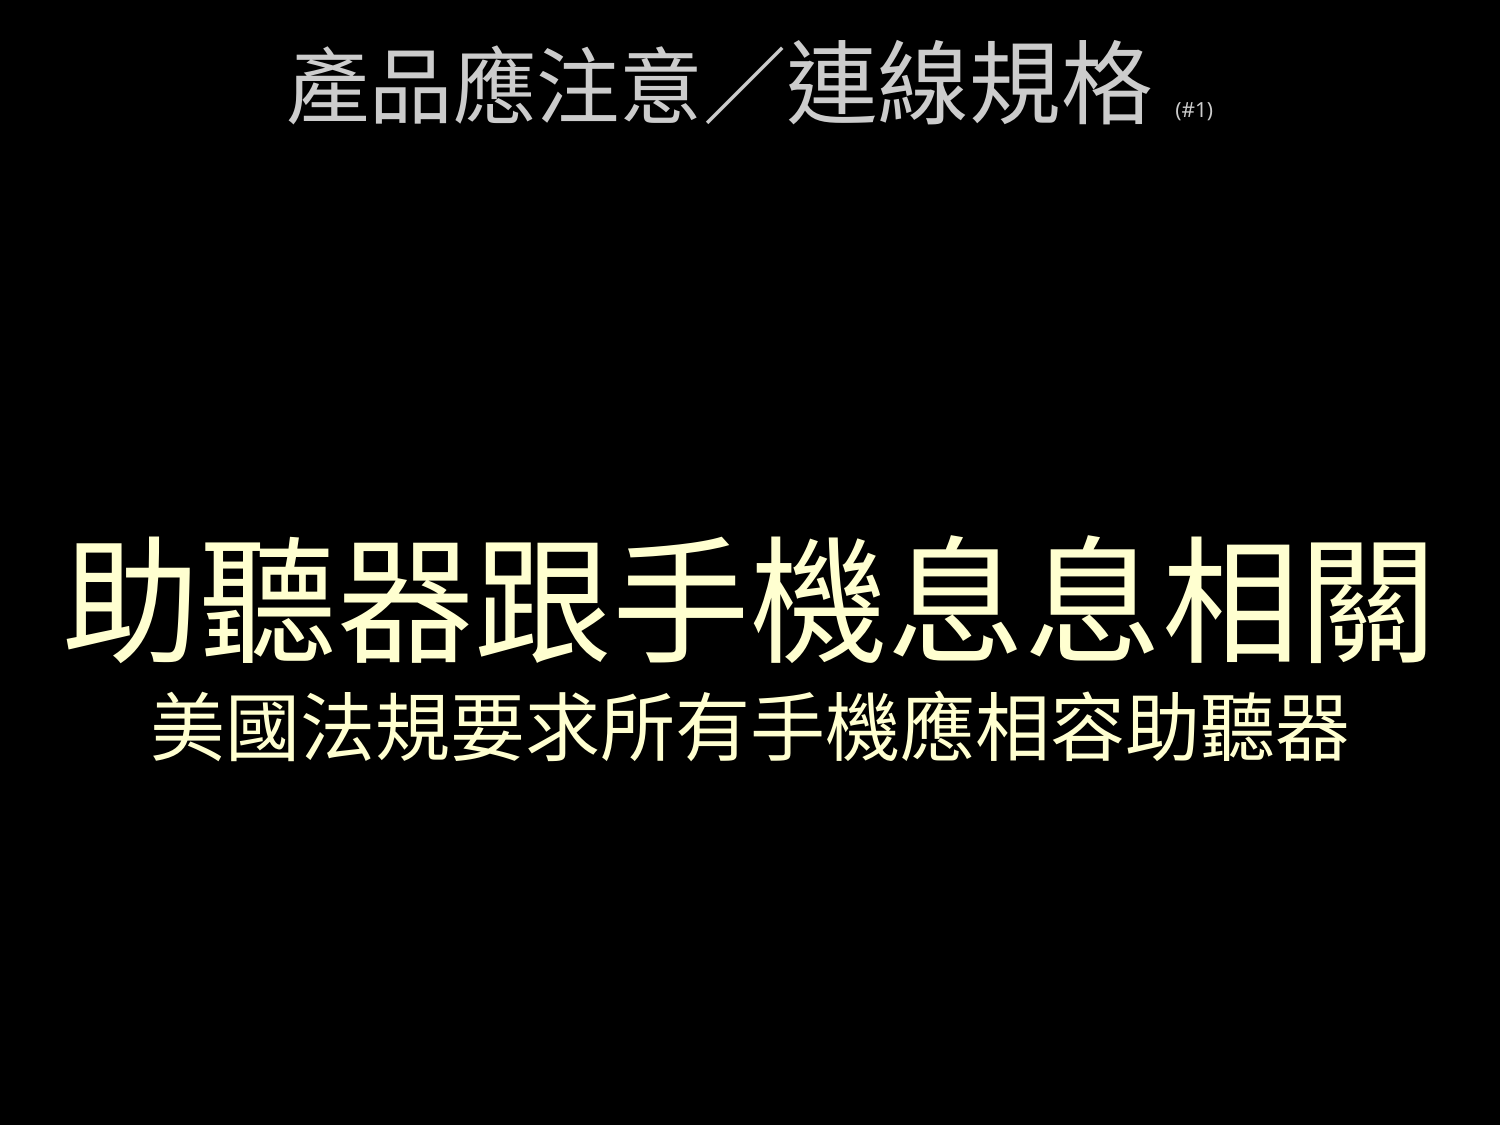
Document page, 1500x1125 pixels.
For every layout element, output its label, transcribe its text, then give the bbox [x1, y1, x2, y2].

list 助聽器跟手機息息相關 美國法規要求所有手機應相容助聽器 [0, 160, 1500, 1125]
title 產品應注意／連線規格(#1) [0, 0, 1500, 160]
